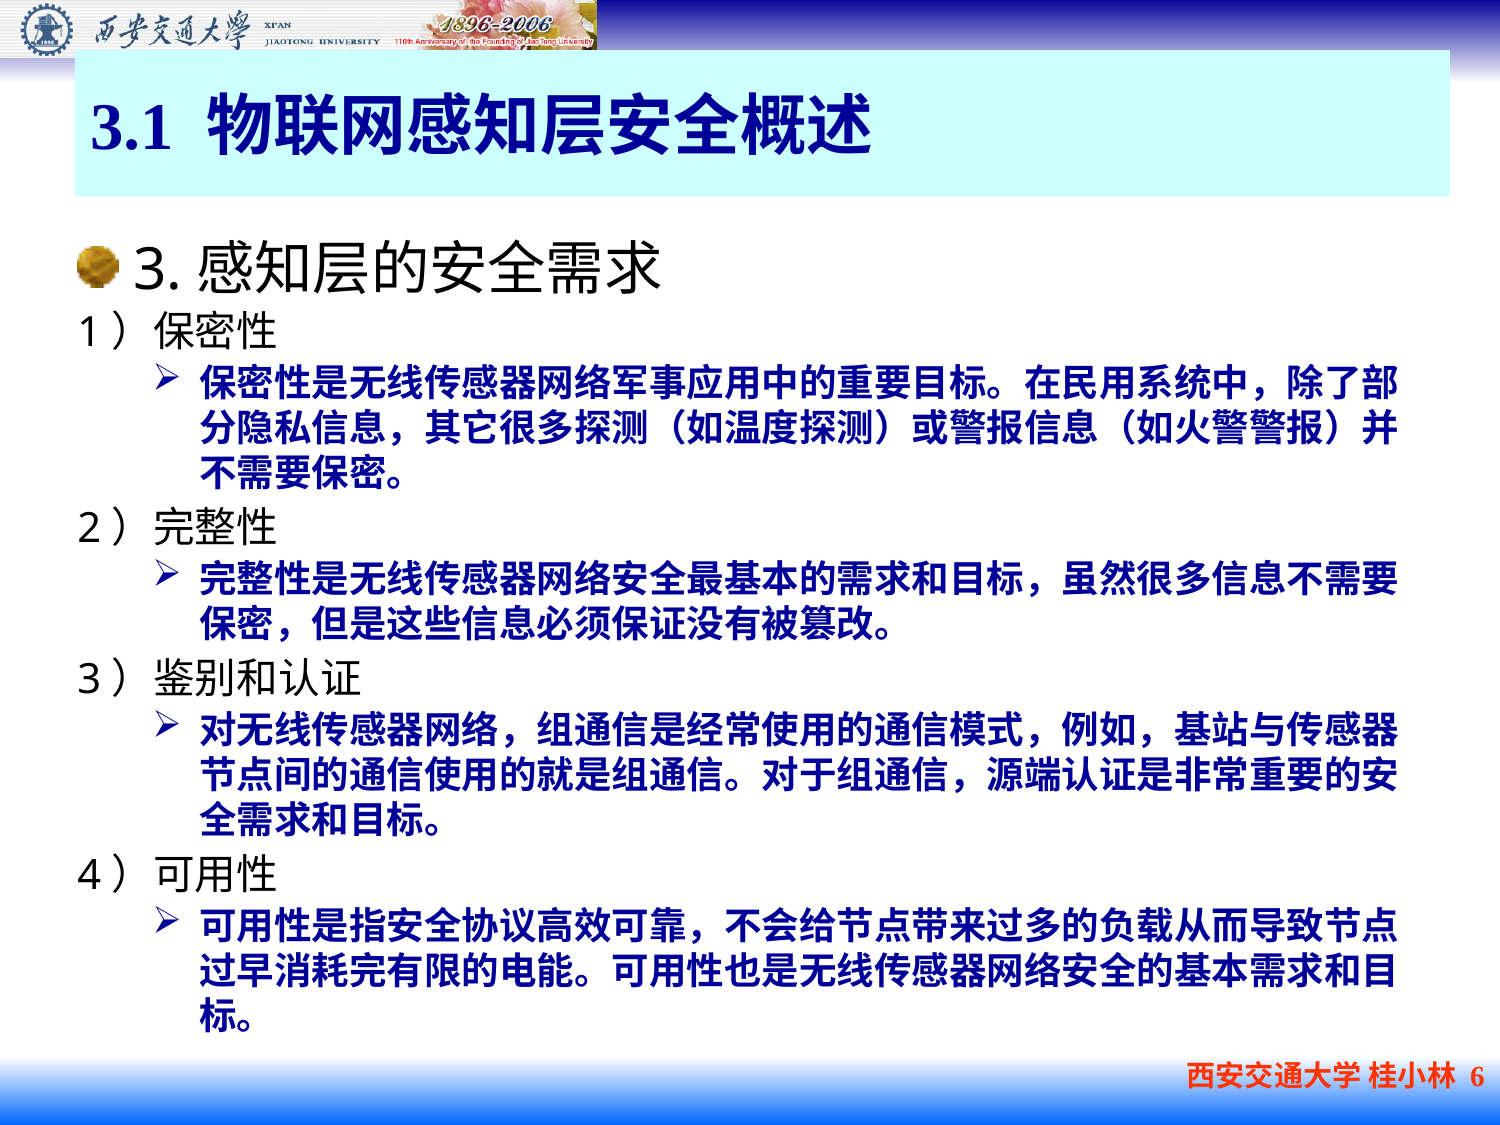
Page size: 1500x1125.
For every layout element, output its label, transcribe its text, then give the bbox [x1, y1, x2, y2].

list 3.感知层的安全需求 1）保密性 保密性是无线传感器网络军事应用中的重要目标。在民用系统中，除了部分隐私信息，其它很多探测（如温度探测）或警报信息（如火警警报）并不需要保密。 2）完整性 完整性是无线传感器网络安全最基本的需求和目标，虽然很多信息不需要保密，但是这些信息必须保证没有被篡改。 3）鉴别和认证 对无线传感器网络，组通信是经常使用的通信模式，例如，基站与传感器节点间的通信使用的就是组通信。对于组通信，源端认证是非常重要的安全需求和目标。 4）可用性 可用性是指安全协议高效可靠，不会给节点带来过多的负载从而导致节点过早消耗完有限的电能。可用性也是无线传感器网络安全的基本需求和目标。 [62, 231, 1450, 1050]
slide_number 西安交通大学 桂小林 6 [1056, 1049, 1500, 1125]
picture [77, 246, 119, 288]
picture [0, 0, 597, 58]
title 3.1 物联网感知层安全概述 [75, 50, 1450, 197]
